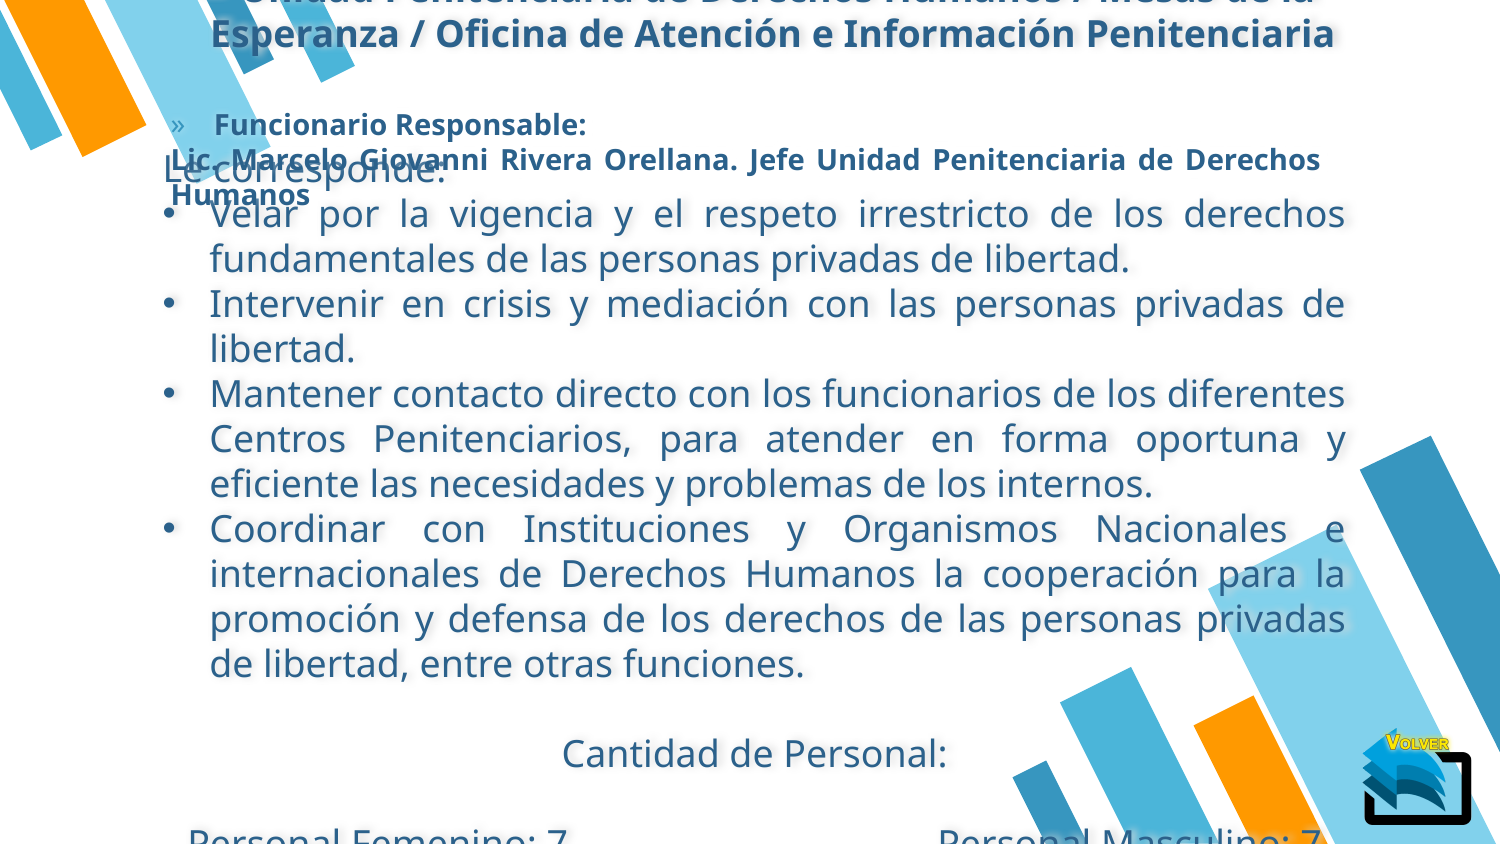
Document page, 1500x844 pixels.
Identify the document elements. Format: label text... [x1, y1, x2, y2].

text_box Funcionario Responsable: Lic. Marcelo Giovanni Rivera Orellana. Jefe Unidad Penitenciaria de Derechos Humanos [155, 91, 1337, 186]
text_box PARTE 9 [151, 86, 1343, 192]
text_box Unidad Penitenciaria de Derechos Humanos / Mesas de la Esperanza / Oficina de Atención e Información Penitenciaria Le corresponde: Velar por la vigencia y el respeto irrestricto de los derechos fundamentales de las personas privadas de libertad. Intervenir en crisis y mediación con las personas privadas de libertad. Mantener contacto directo con los funcionarios de los diferentes Centros Penitenciarios, para atender en forma oportuna y eficiente las necesidades y problemas de los internos. Coordinar con Instituciones y Organismos Nacionales e internacionales de Derechos Humanos la cooperación para la promoción y defensa de los derechos de las personas privadas de libertad, entre otras funciones. Cantidad de Personal: Personal Femenino: 7 Personal Masculino: 7 [147, 29, 1362, 836]
picture [1361, 726, 1472, 827]
